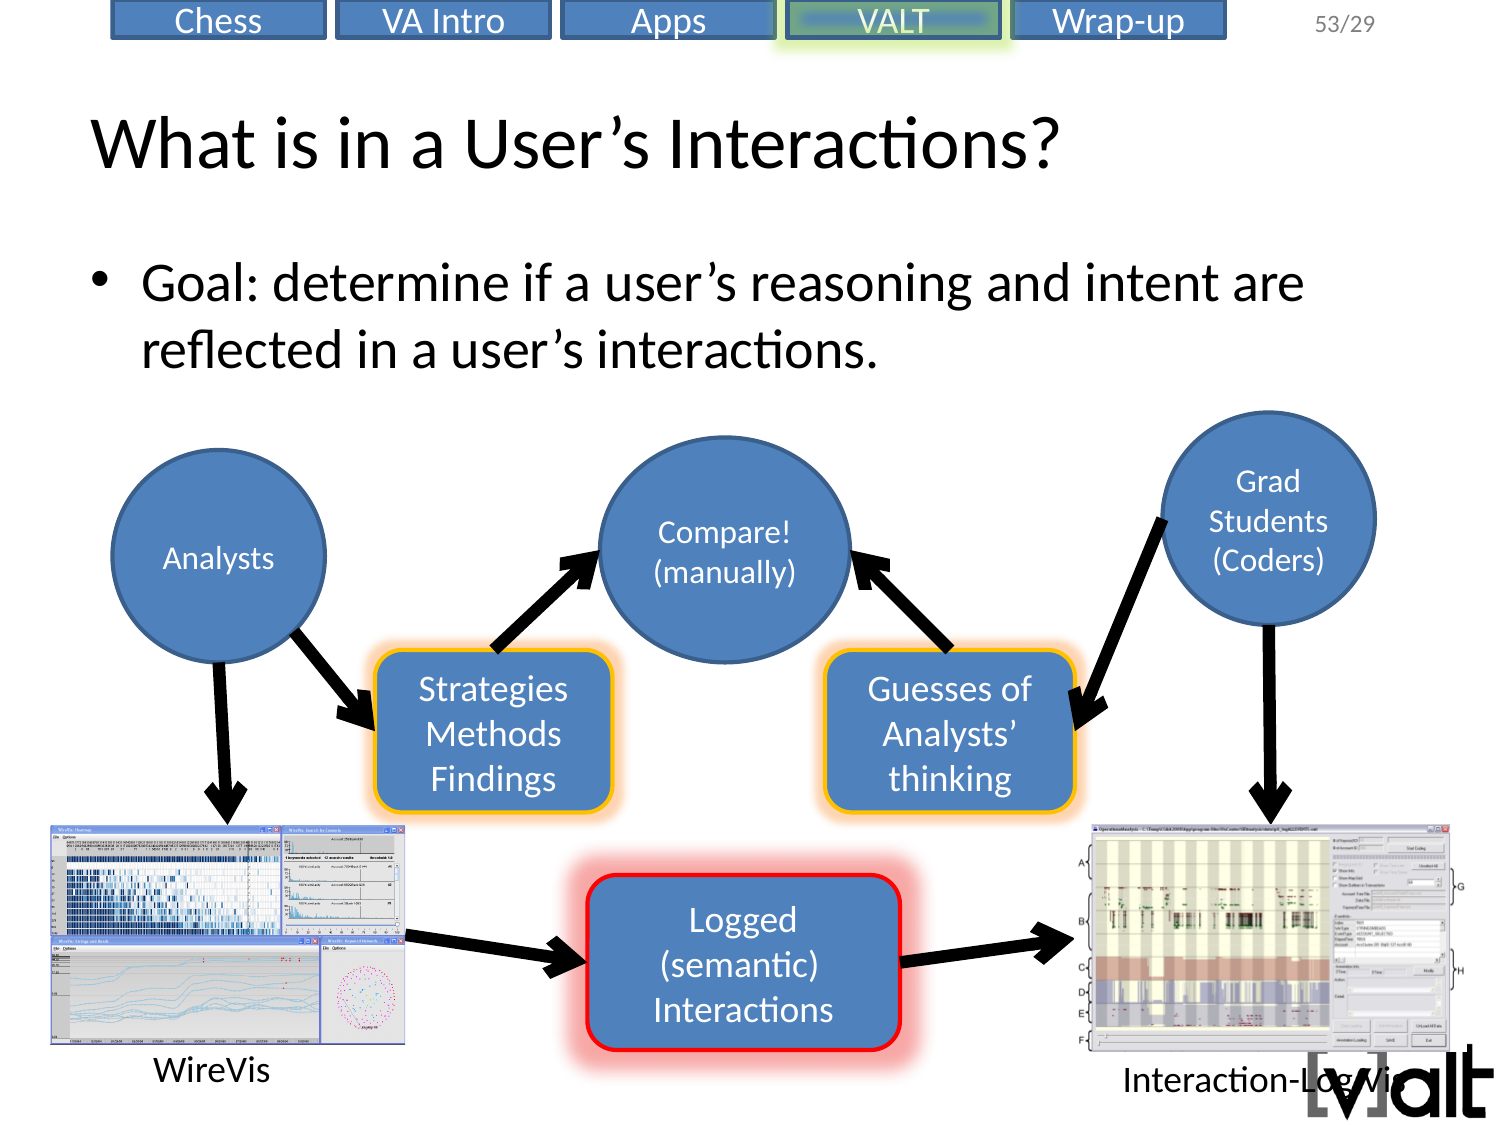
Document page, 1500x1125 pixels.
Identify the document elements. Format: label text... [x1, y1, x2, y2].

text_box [1074, 518, 1163, 732]
text_box Analysts [110, 447, 328, 665]
text_box Strategies Methods Findings [372, 647, 615, 815]
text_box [284, 640, 385, 723]
text_box Grad Students (Coders) [1160, 410, 1378, 627]
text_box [899, 938, 1069, 963]
text_box Guesses of Analysts’ thinking [822, 647, 1078, 815]
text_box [410, 934, 588, 963]
list Goal: determine if a user’s reasoning and intent are reflected in a user’s interactions. [75, 237, 1438, 388]
text_box Compare! (manually) [597, 435, 853, 665]
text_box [141, 738, 305, 749]
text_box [496, 546, 598, 654]
text_box WireVis [138, 1053, 286, 1098]
text_box [785, 0, 1002, 40]
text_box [1169, 723, 1370, 727]
picture [49, 824, 406, 1045]
picture [1074, 824, 1500, 1125]
text_box Interaction-Log Vis [1107, 1061, 1422, 1108]
title What is in a User’s Interactions? [75, 45, 1425, 233]
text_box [849, 549, 951, 651]
text_box Logged (semantic) Interactions [585, 872, 903, 1053]
